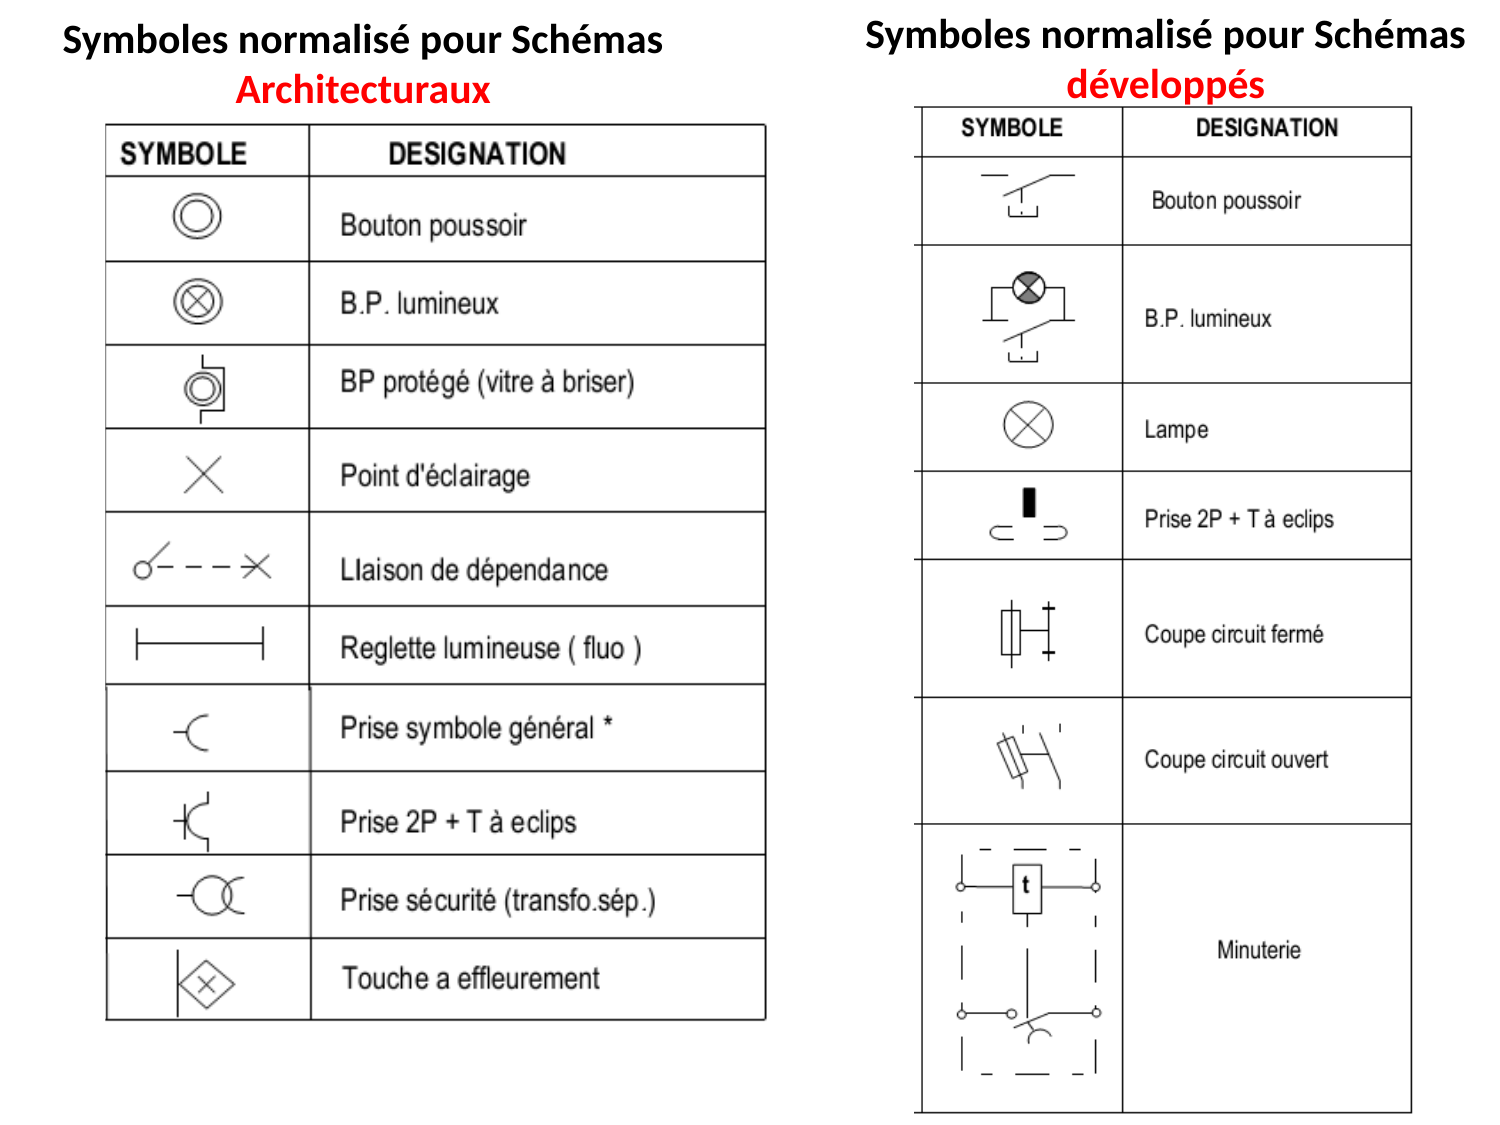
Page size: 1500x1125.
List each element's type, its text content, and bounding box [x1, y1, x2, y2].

text_box Symboles normalisé pour Schémas Architecturaux [0, 4, 727, 120]
picture [105, 116, 774, 1030]
text_box Symboles normalisé pour Schémas développés [832, 0, 1500, 115]
picture [913, 98, 1419, 1125]
